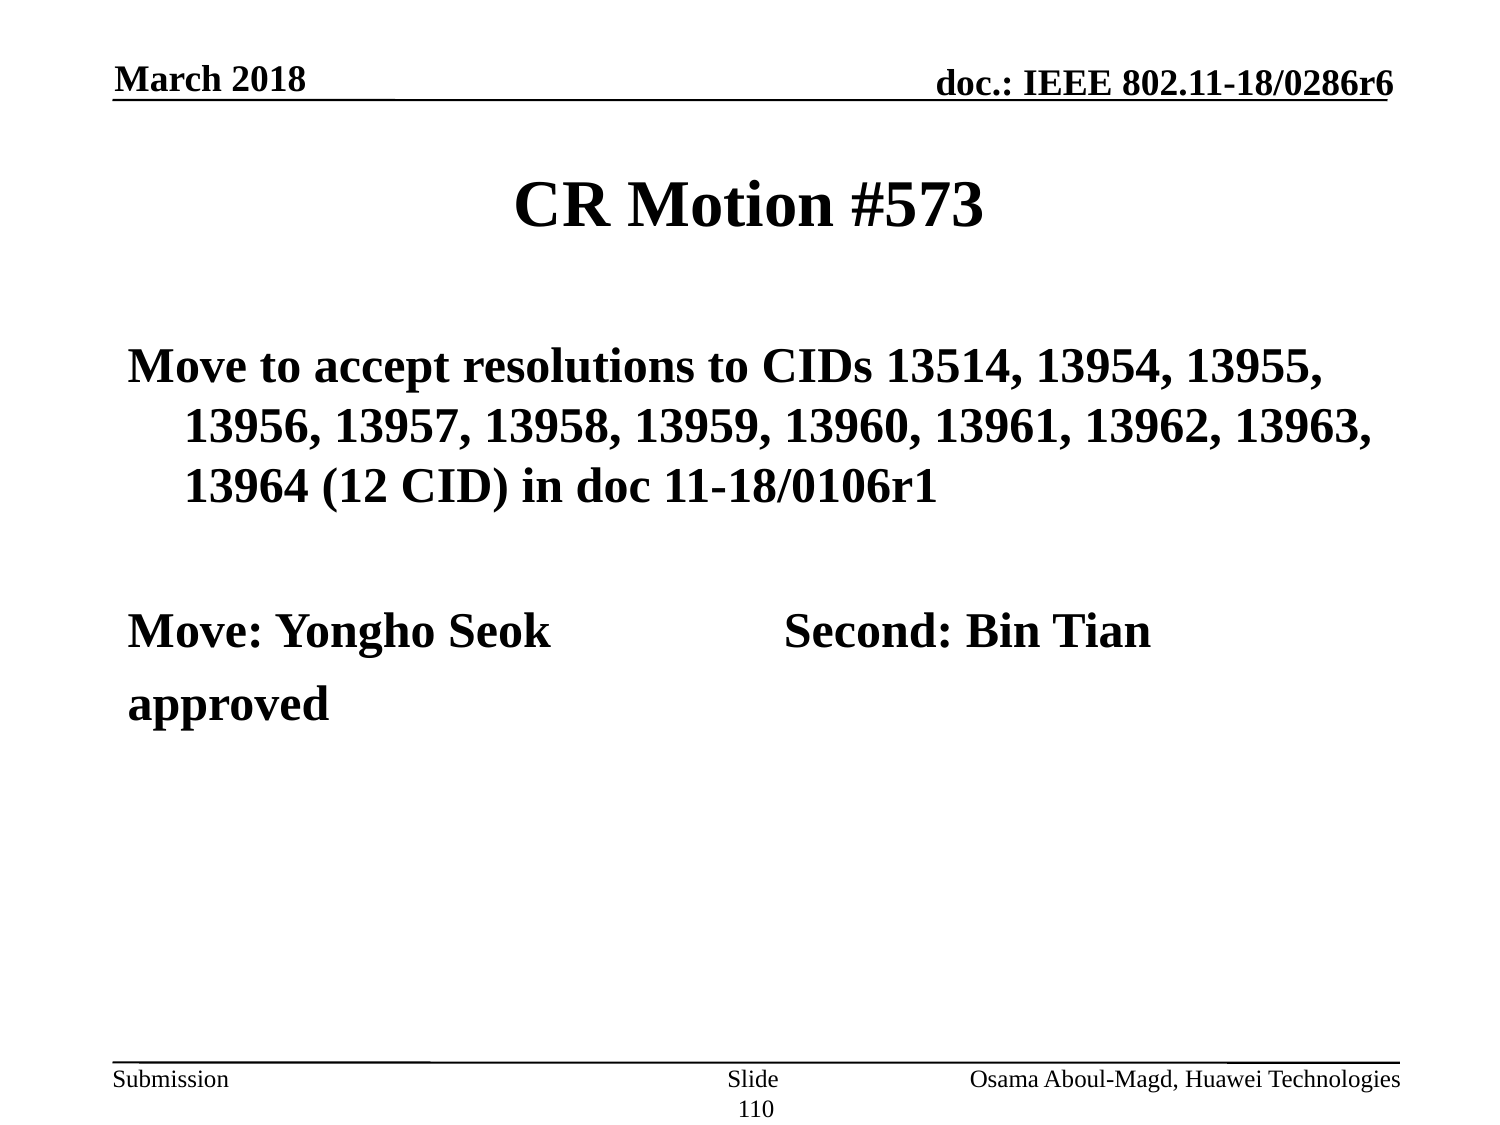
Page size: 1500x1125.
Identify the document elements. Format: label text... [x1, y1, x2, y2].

footer Osama Aboul-Magd, Huawei Technologies [878, 1061, 1402, 1093]
title CR Motion #573 [112, 112, 1388, 288]
slide_number Slide 110 [712, 1061, 800, 1123]
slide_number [114, 54, 423, 100]
list Move to accept resolutions to CIDs 13514, 13954, 13955, 13956, 13957, 13958, 13959, 13960, 13961, 13962, 13963, 13964 (12 CID) in doc 11-18/0106r1 Move: Yongho Seok Second: Bin Tian approved [112, 324, 1388, 1000]
